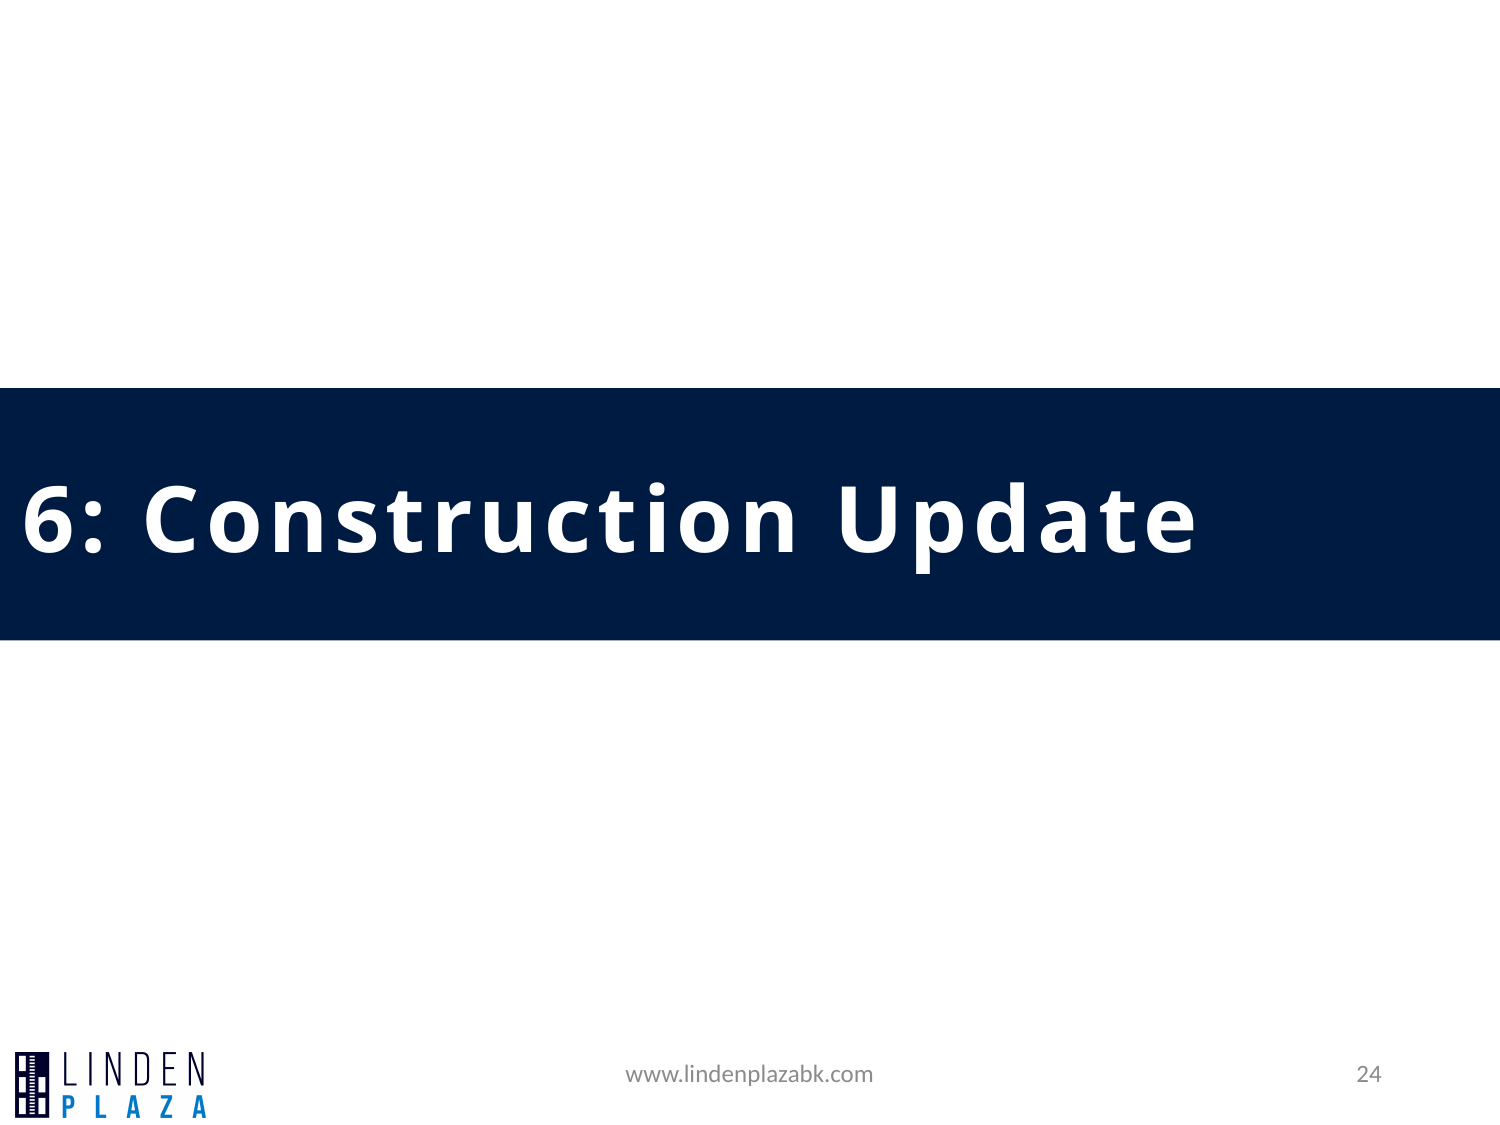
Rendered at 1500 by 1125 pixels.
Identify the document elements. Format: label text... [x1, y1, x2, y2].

picture [15, 1052, 206, 1118]
text_box [0, 388, 1500, 641]
slide_number 24 [1059, 1042, 1397, 1103]
footer www.lindenplazabk.com [496, 1042, 1004, 1103]
title 6: Construction Update [20, 419, 1500, 610]
